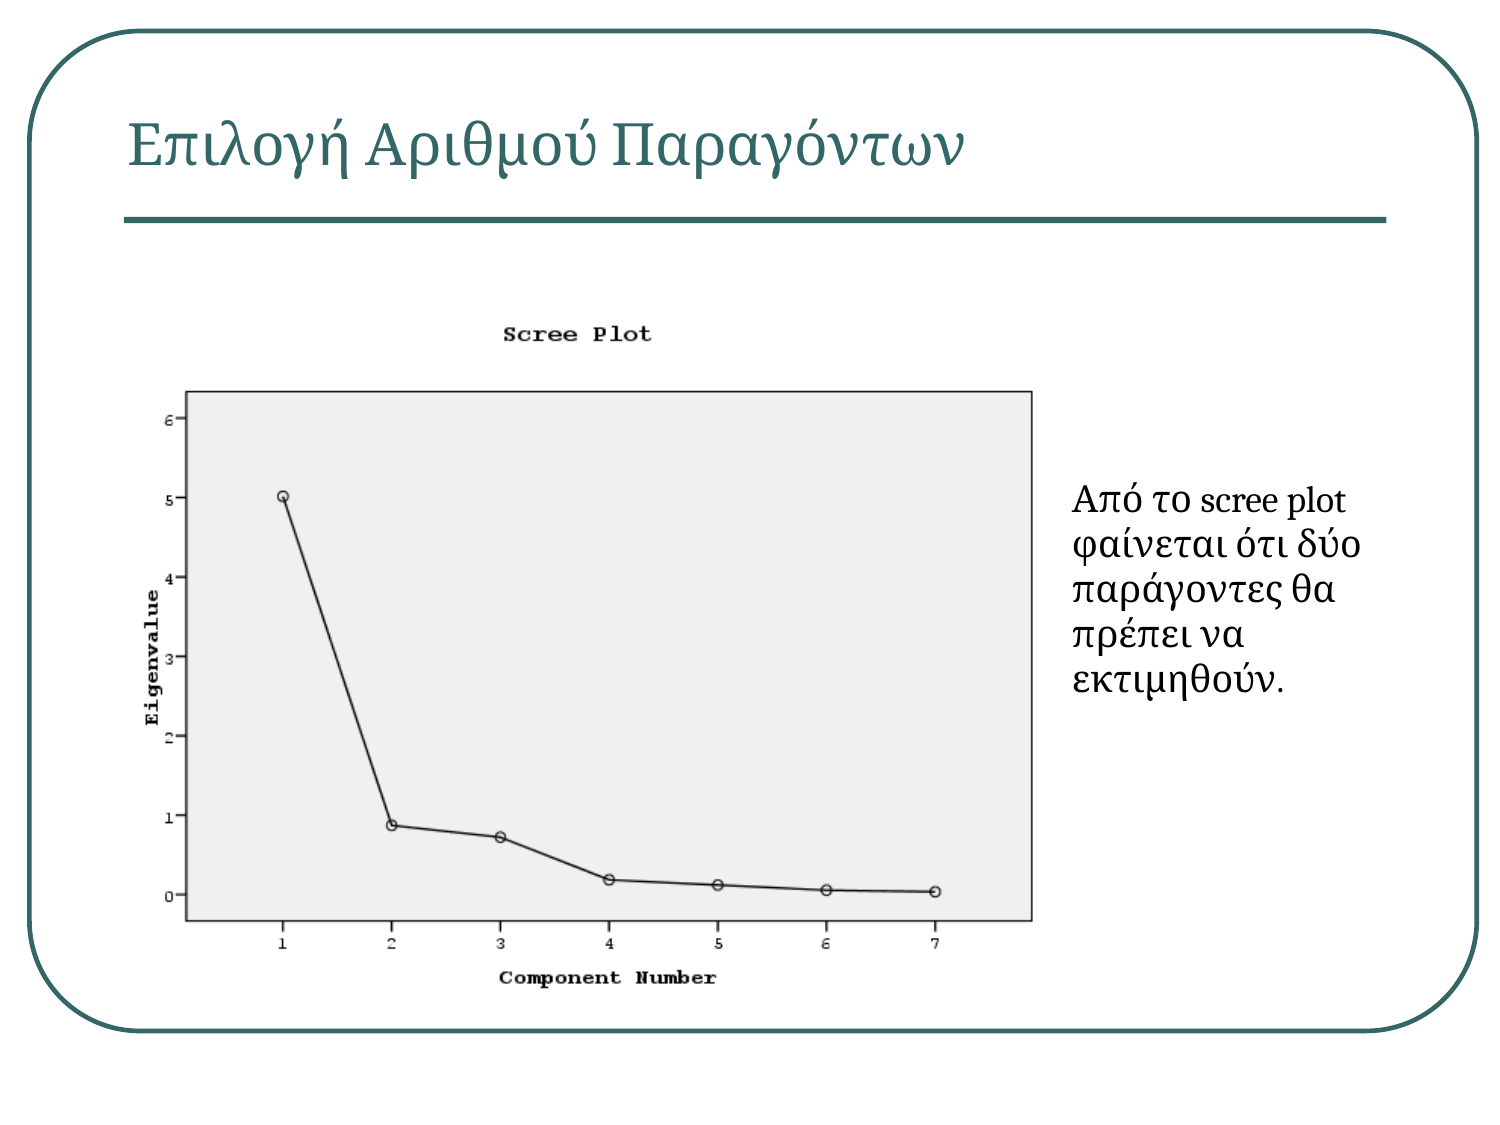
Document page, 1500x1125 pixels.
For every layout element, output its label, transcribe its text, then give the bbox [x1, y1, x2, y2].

picture [105, 245, 1051, 1003]
text_box Από το scree plot φαίνεται ότι δύο παράγοντες θα πρέπει να εκτιμηθούν. [1057, 467, 1400, 708]
title Επιλογή Αριθμού Παραγόντων [112, 24, 1240, 185]
